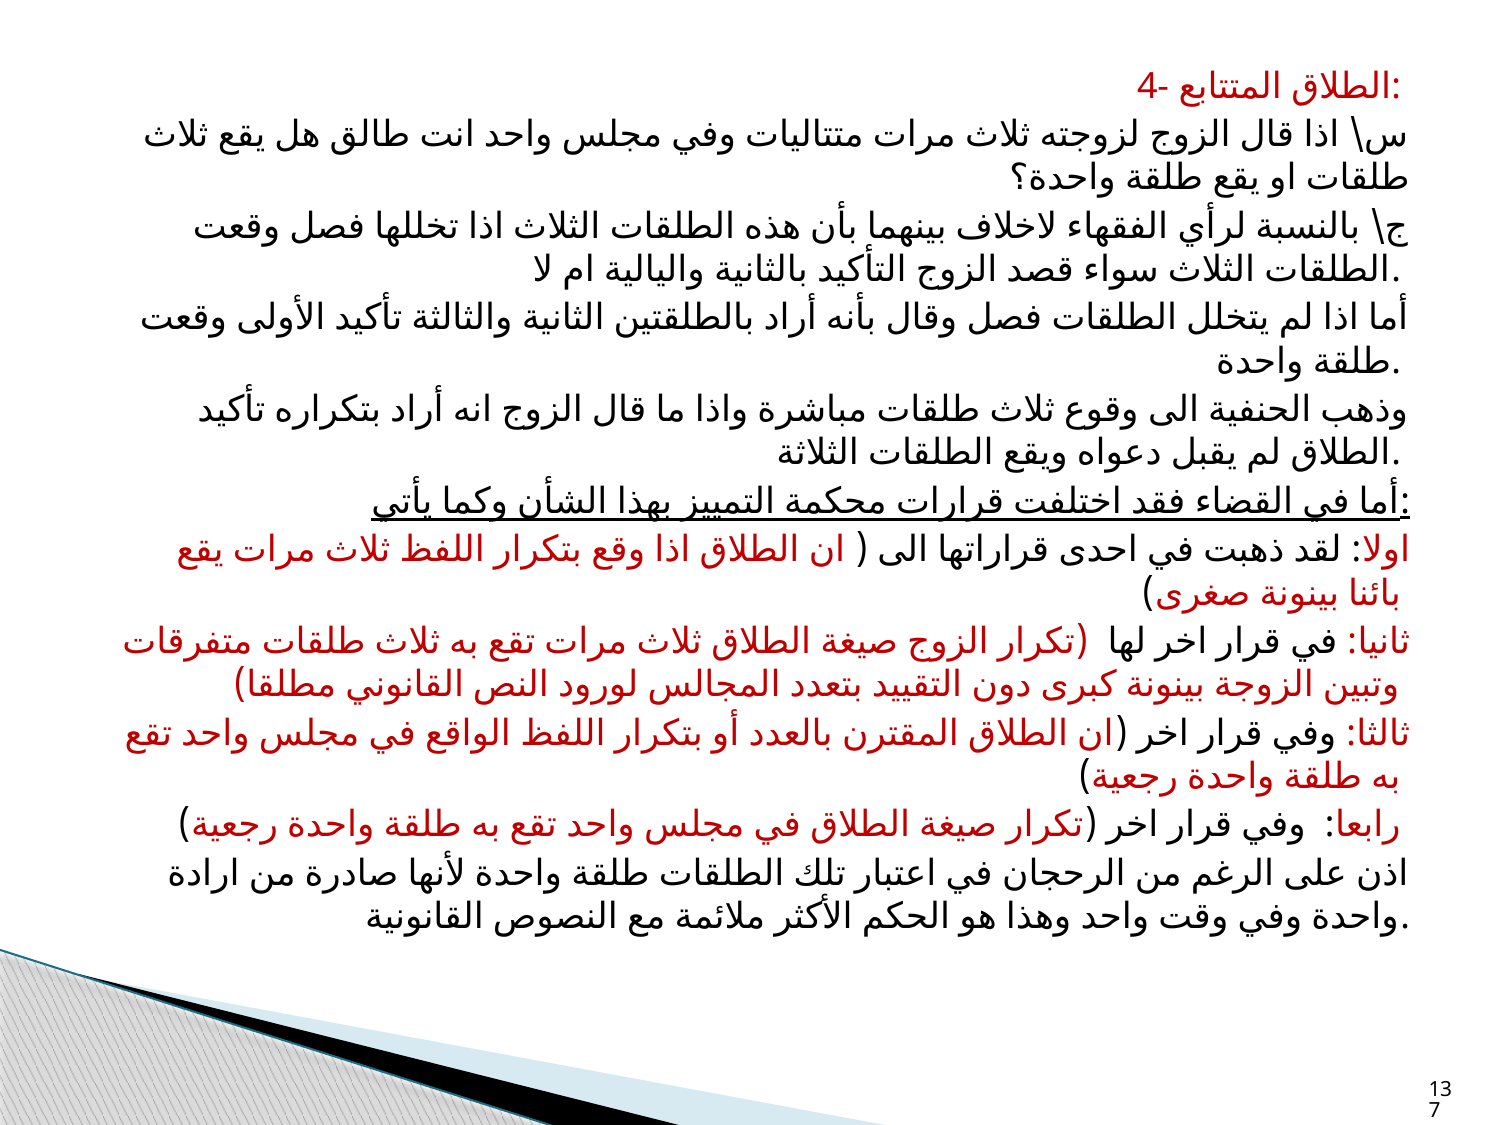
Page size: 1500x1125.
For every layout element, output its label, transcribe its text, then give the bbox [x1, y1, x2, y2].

slide_number 137 [1418, 1051, 1479, 1112]
list 4- الطلاق المتتابع: س\ اذا قال الزوج لزوجته ثلاث مرات متتاليات وفي مجلس واحد انت طالق هل يقع ثلاث طلقات او يقع طلقة واحدة؟ ج\ بالنسبة لرأي الفقهاء لاخلاف بينهما بأن هذه الطلقات الثلاث اذا تخللها فصل وقعت الطلقات الثلاث سواء قصد الزوج التأكيد بالثانية واليالية ام لا. أما اذا لم يتخلل الطلقات فصل وقال بأنه أراد بالطلقتين الثانية والثالثة تأكيد الأولى وقعت طلقة واحدة. وذهب الحنفية الى وقوع ثلاث طلقات مباشرة واذا ما قال الزوج انه أراد بتكراره تأكيد الطلاق لم يقبل دعواه ويقع الطلقات الثلاثة. أما في القضاء فقد اختلفت قرارات محكمة التمييز بهذا الشأن وكما يأتي: اولا: لقد ذهبت في احدى قراراتها الى ( ان الطلاق اذا وقع بتكرار اللفظ ثلاث مرات يقع بائنا بينونة صغرى) ثانيا: في قرار اخر لها (تكرار الزوج صيغة الطلاق ثلاث مرات تقع به ثلاث طلقات متفرقات وتبين الزوجة بينونة كبرى دون التقييد بتعدد المجالس لورود النص القانوني مطلقا) ثالثا: وفي قرار اخر (ان الطلاق المقترن بالعدد أو بتكرار اللفظ الواقع في مجلس واحد تقع به طلقة واحدة رجعية) رابعا: وفي قرار اخر (تكرار صيغة الطلاق في مجلس واحد تقع به طلقة واحدة رجعية) اذن على الرغم من الرحجان في اعتبار تلك الطلقات طلقة واحدة لأنها صادرة من ارادة واحدة وفي وقت واحد وهذا هو الحكم الأكثر ملائمة مع النصوص القانونية. [75, 54, 1425, 986]
